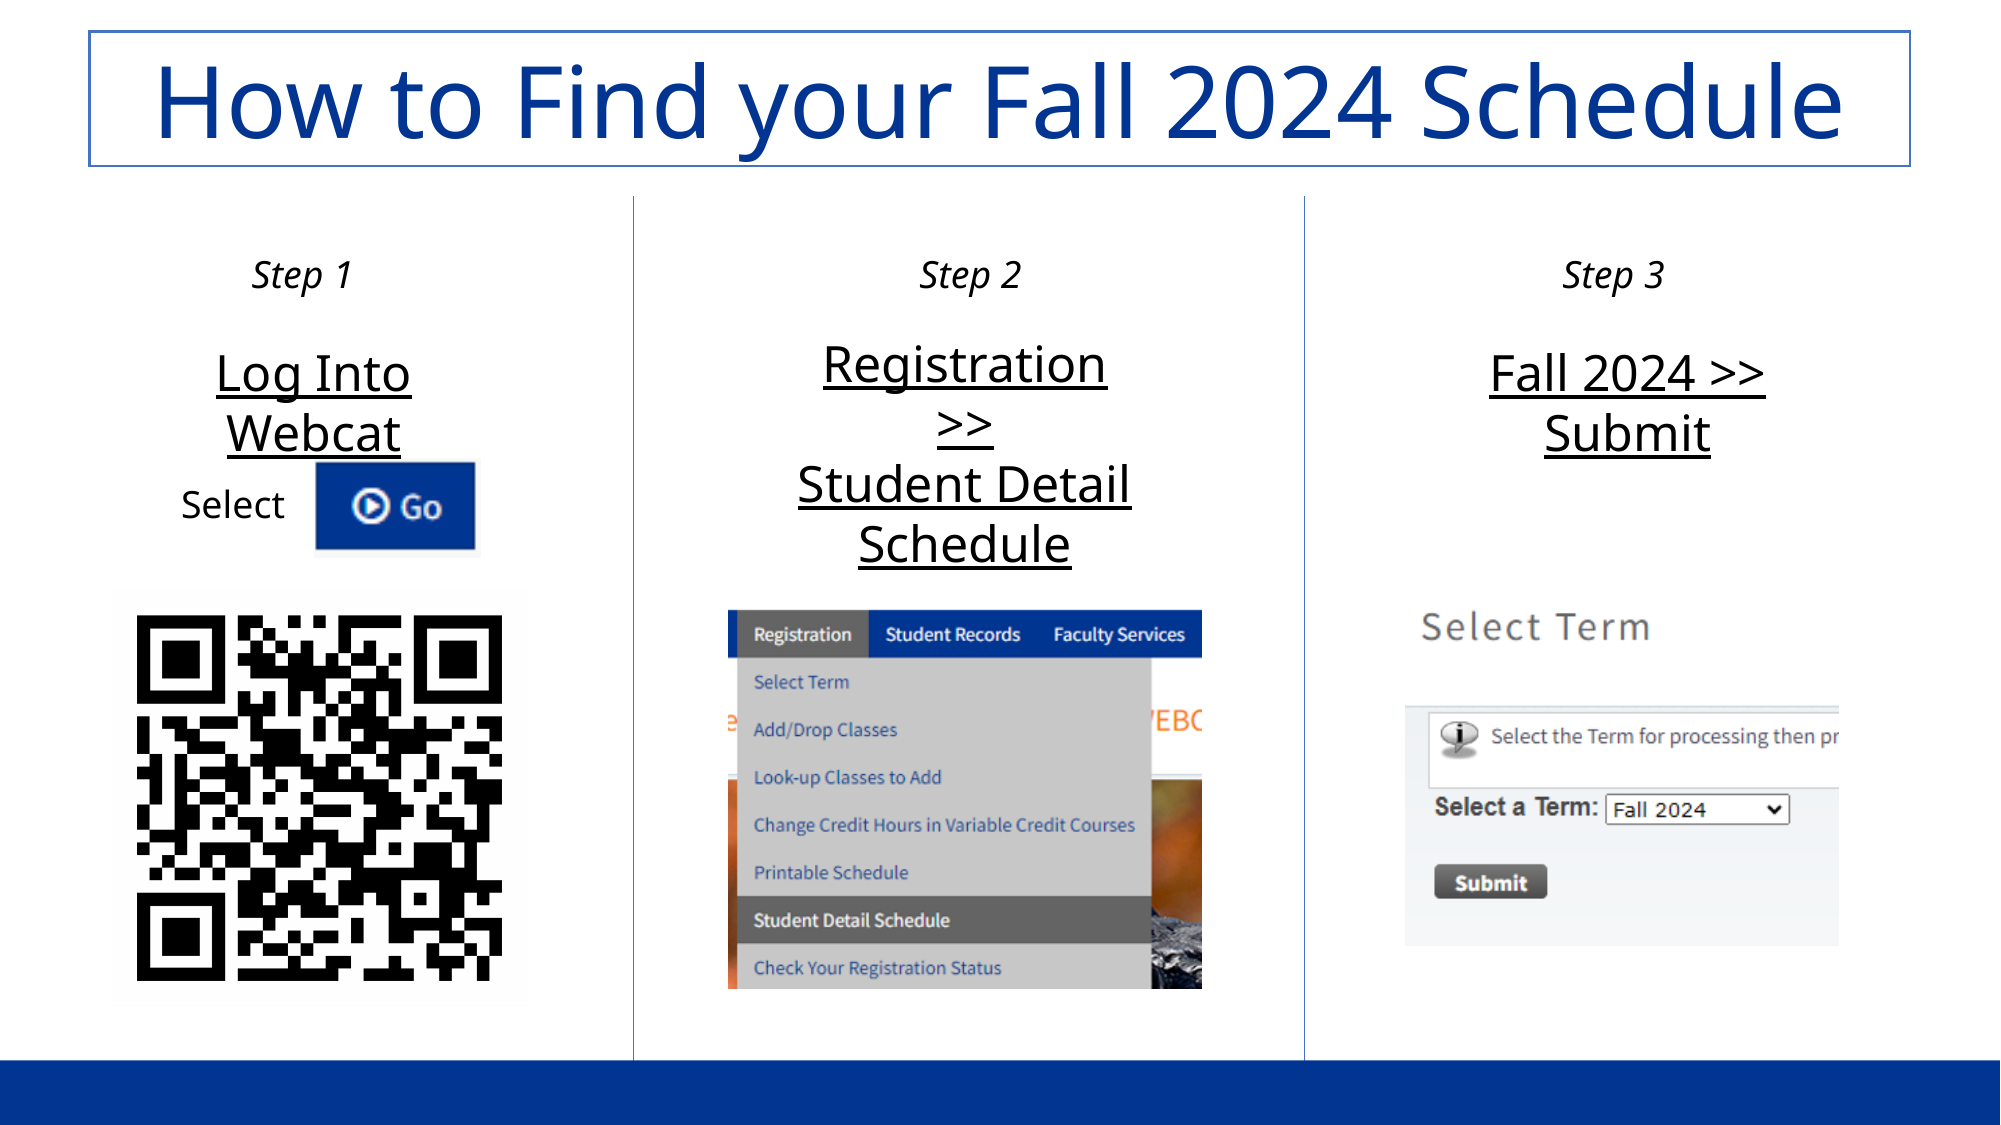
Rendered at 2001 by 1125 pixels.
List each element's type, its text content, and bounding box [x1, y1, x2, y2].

picture [728, 594, 1202, 989]
text_box Step 1 Step 2 Step 3 [1305, 243, 1877, 304]
text_box Select [166, 473, 314, 534]
text_box [0, 1059, 2000, 1125]
text_box How to Find your Fall 2024 Schedule [88, 30, 1911, 167]
text_box Step 1 Step 2 Step 3 [197, 243, 633, 304]
picture [1405, 590, 1839, 946]
picture [112, 590, 527, 1006]
text_box Registration >> Student Detail Schedule [773, 325, 1157, 580]
text_box Fall 2024 >> Submit [1435, 333, 1820, 469]
text_box Step 1 Step 2 Step 3 [634, 243, 1304, 304]
text_box Log Into Webcat [121, 333, 506, 469]
picture [314, 458, 481, 558]
